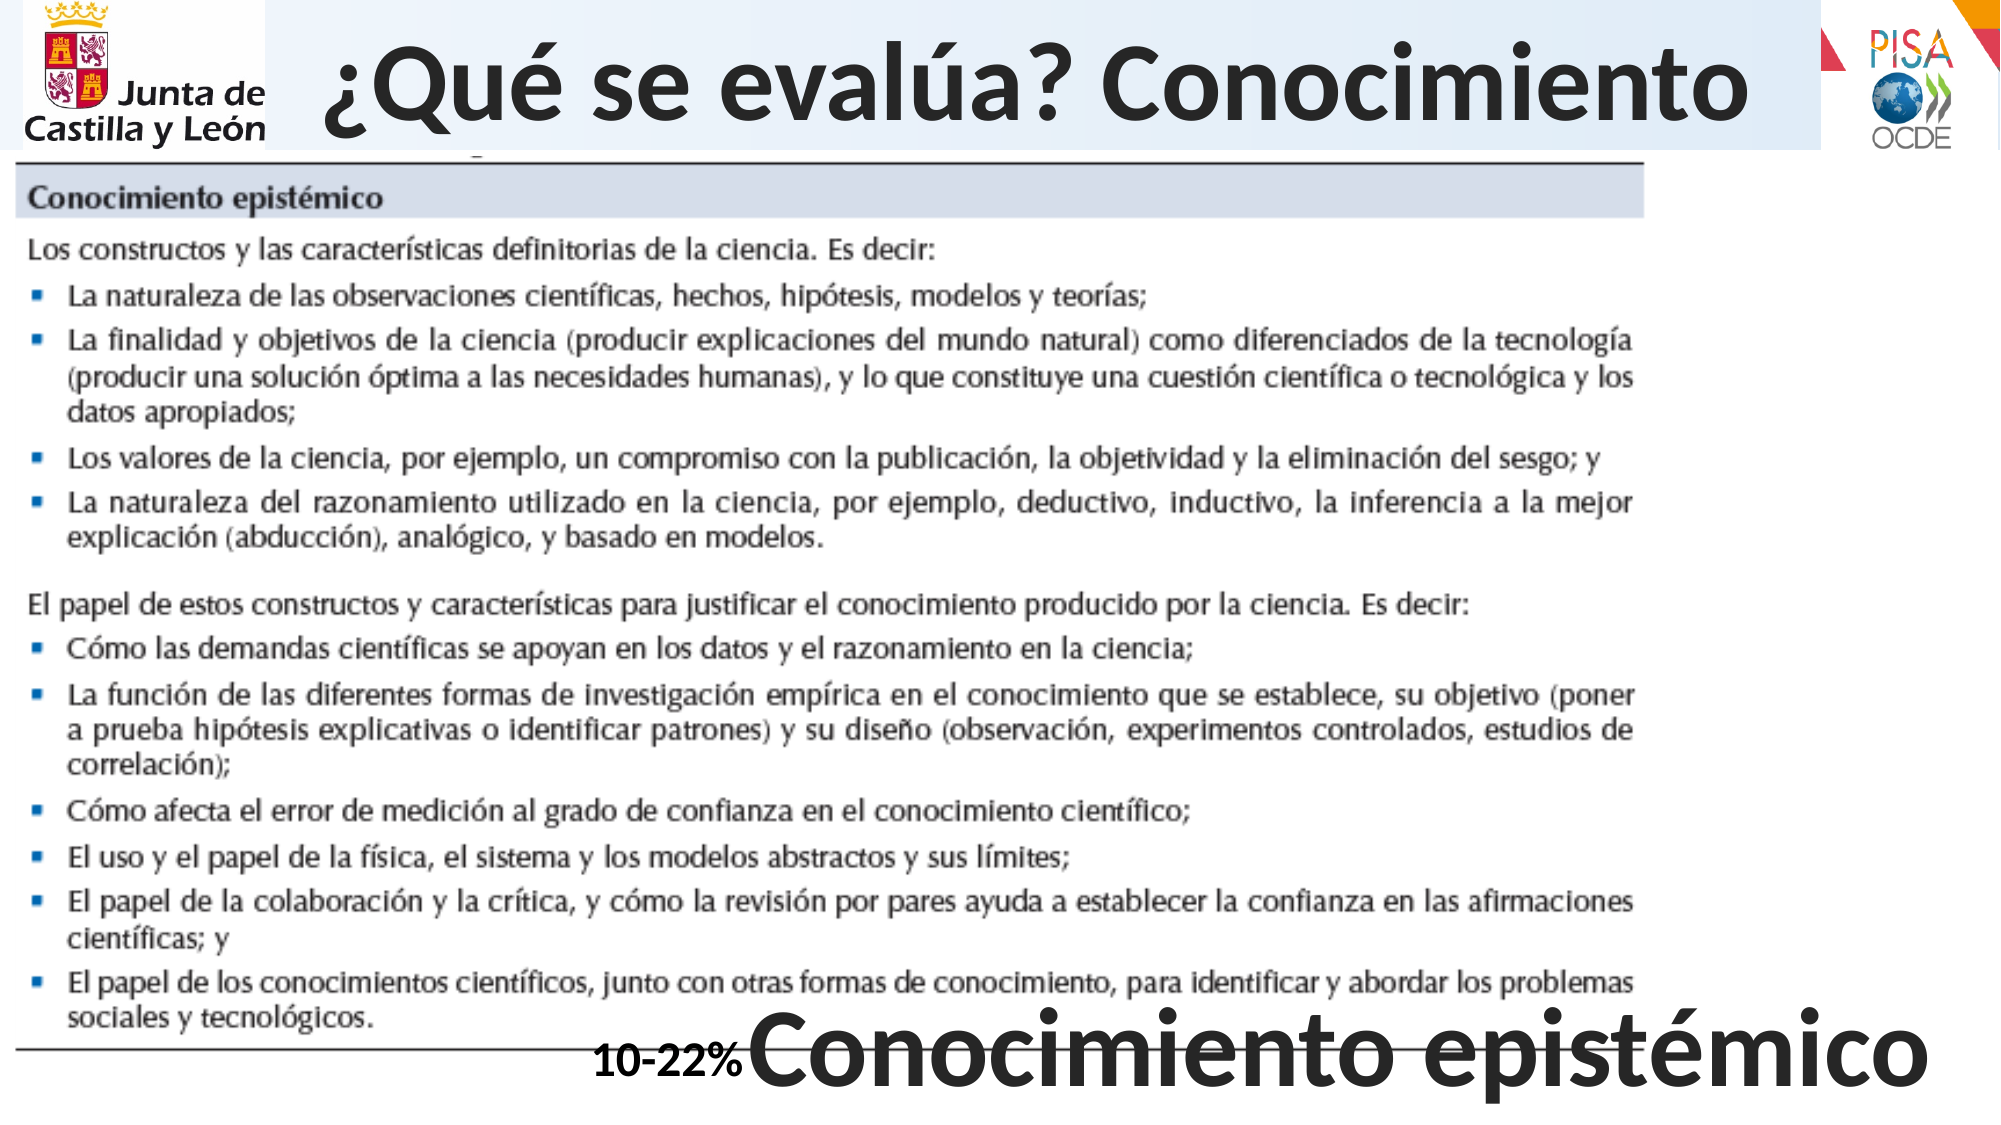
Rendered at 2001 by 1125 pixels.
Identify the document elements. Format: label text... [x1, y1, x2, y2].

text_box Conocimiento epistémico [731, 966, 2000, 1125]
text_box ¿Qué se evalúa? Conocimiento [300, 0, 1797, 285]
picture [23, 0, 265, 150]
picture [1821, 0, 2000, 150]
text_box 10-22% [575, 1056, 773, 1094]
picture [14, 156, 1647, 1056]
